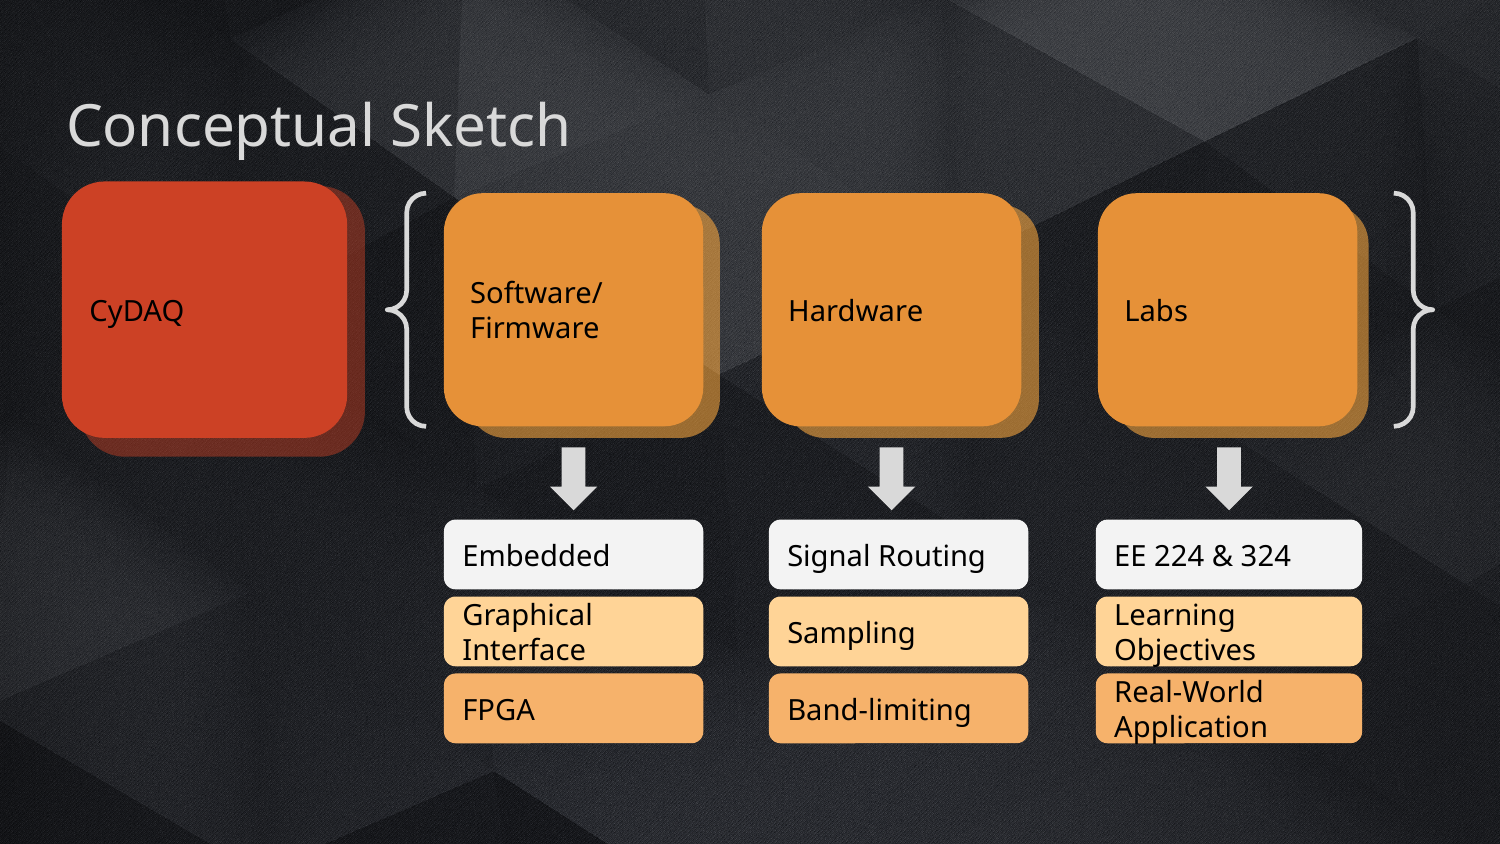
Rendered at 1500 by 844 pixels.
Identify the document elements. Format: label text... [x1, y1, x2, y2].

picture [0, 0, 1500, 844]
text_box [991, 193, 1131, 427]
text_box Learning Objectives [1095, 596, 1363, 667]
text_box Graphical Interface [443, 596, 704, 667]
text_box FPGA [443, 673, 704, 744]
text_box [670, 193, 795, 427]
text_box CyDAQ [61, 181, 348, 438]
text_box Embedded [443, 519, 704, 590]
text_box Band-limiting [768, 673, 1029, 744]
title Conceptual Sketch [51, 72, 1449, 167]
text_box Signal Routing [768, 519, 1029, 590]
text_box [85, 186, 365, 457]
text_box Sampling [768, 596, 1029, 667]
text_box [1324, 193, 1433, 427]
text_box Labs [1097, 193, 1358, 427]
text_box EE 224 & 324 [1095, 519, 1363, 590]
text_box [867, 447, 916, 511]
text_box [1127, 427, 1357, 438]
text_box [1205, 447, 1253, 511]
text_box [549, 447, 598, 511]
text_box Software/Firmware [443, 193, 704, 427]
text_box Hardware [761, 193, 1022, 427]
text_box [797, 207, 1039, 438]
text_box [478, 427, 709, 438]
text_box Real-World Application [1095, 673, 1363, 744]
text_box [387, 193, 477, 427]
